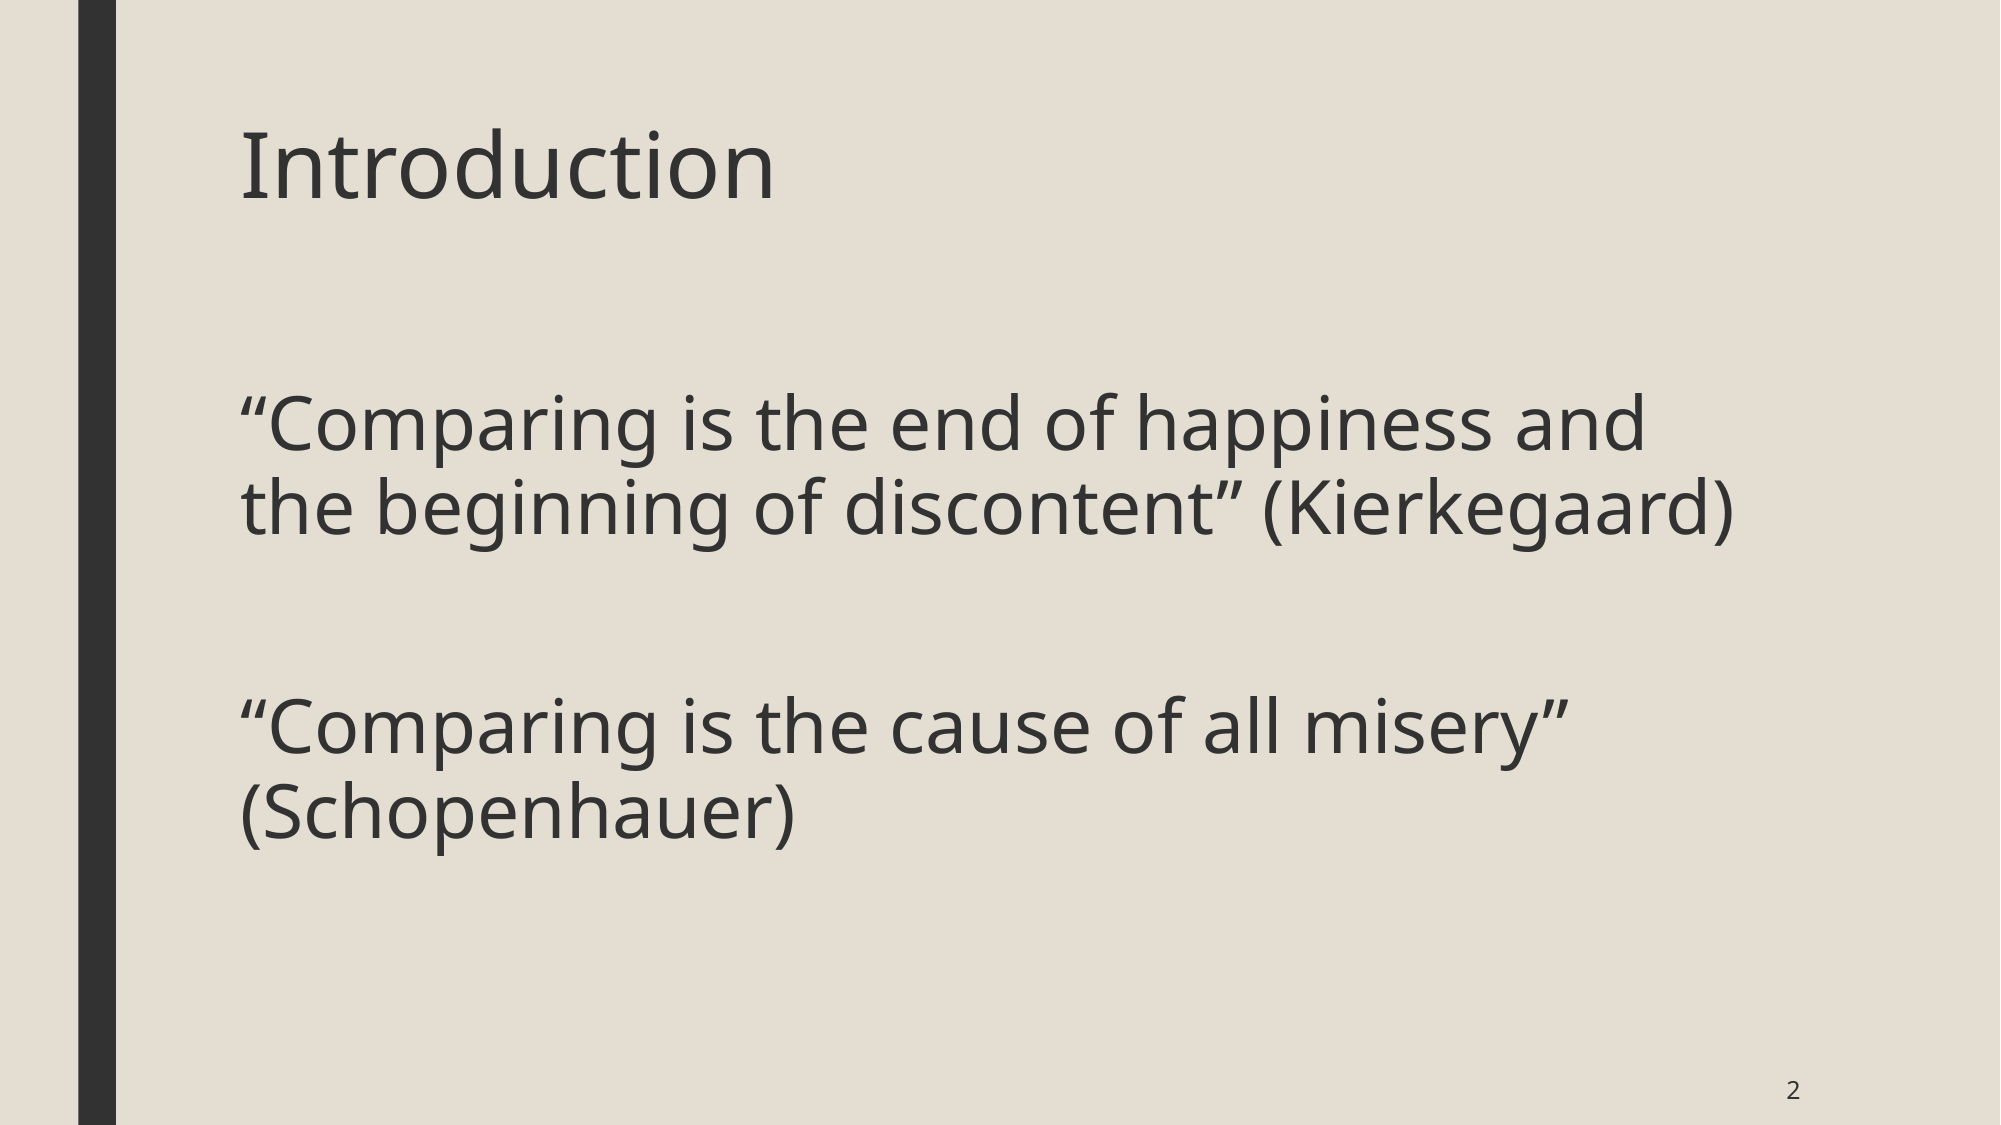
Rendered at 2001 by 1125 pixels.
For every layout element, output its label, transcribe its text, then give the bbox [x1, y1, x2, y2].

title Introduction [225, 112, 1800, 236]
slide_number 2 [1553, 1058, 1816, 1125]
list “Comparing is the end of happiness and the beginning of discontent” (Kierkegaard) “Comparing is the cause of all misery” (Schopenhauer) [225, 375, 1800, 963]
